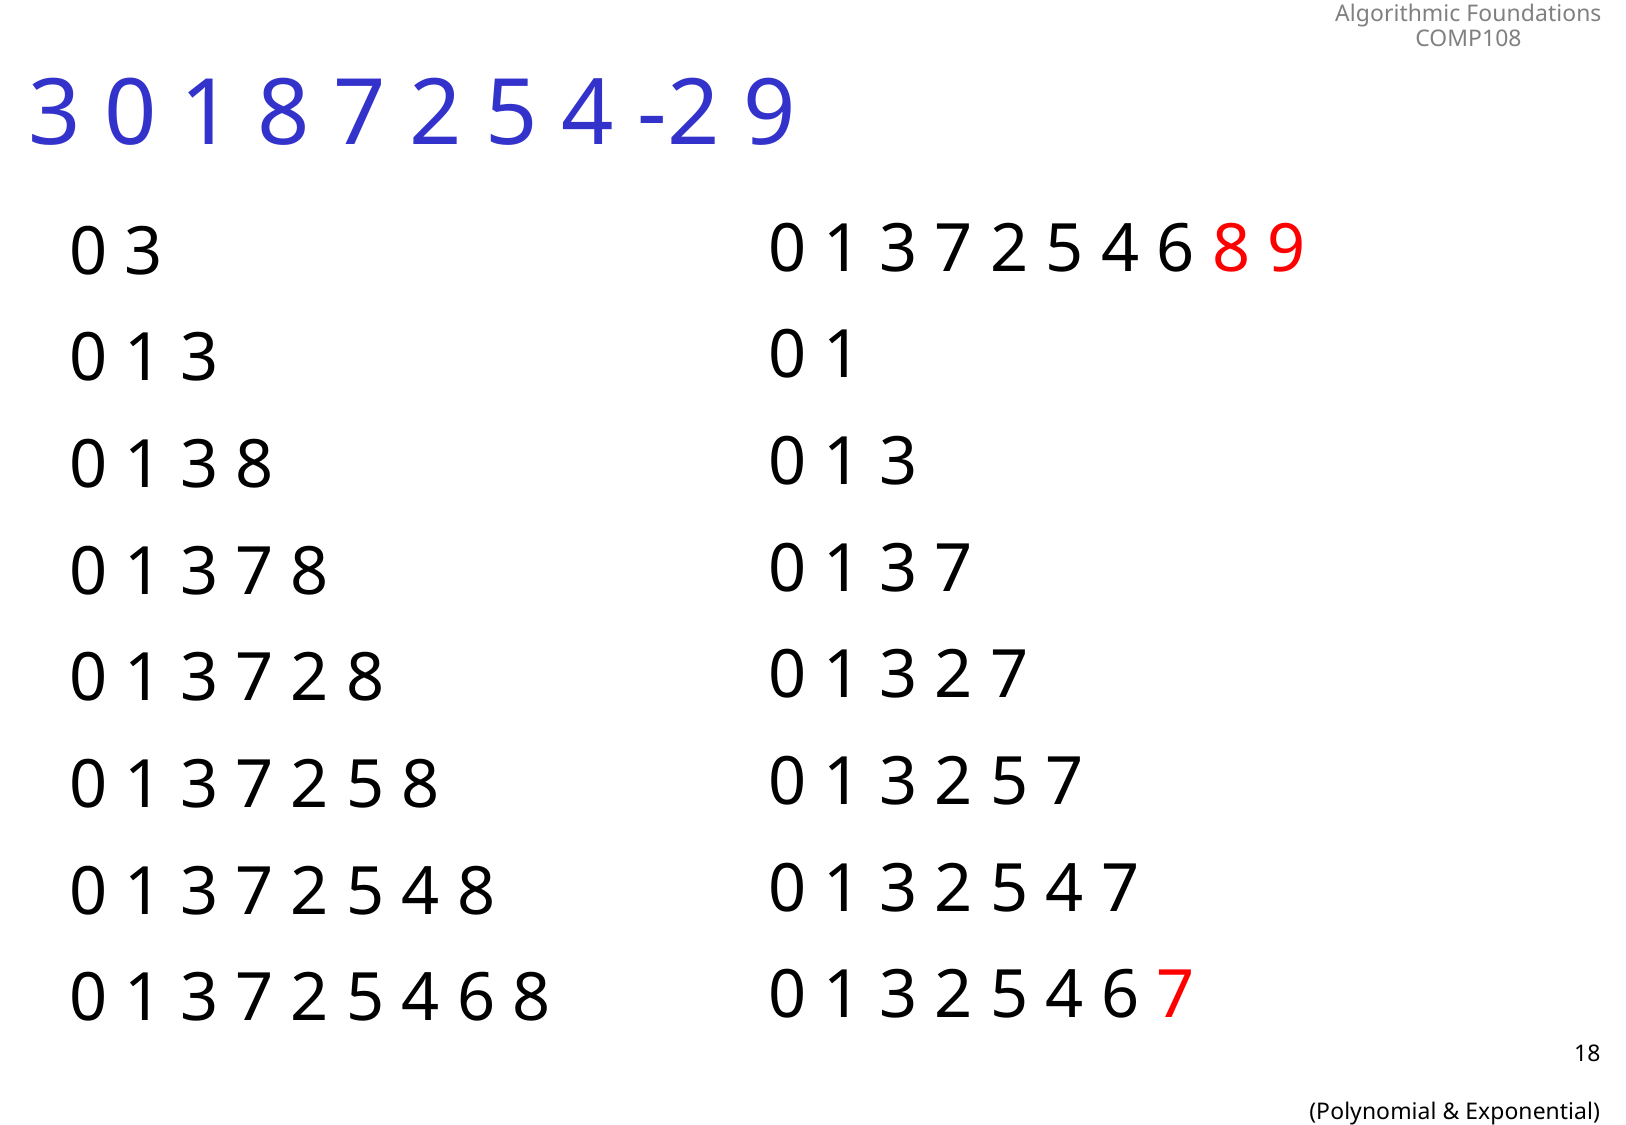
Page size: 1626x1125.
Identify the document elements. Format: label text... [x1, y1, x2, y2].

list 0 3 0 1 3 0 1 3 8 0 1 3 7 8 0 1 3 7 2 8 0 1 3 7 2 5 8 0 1 3 7 2 5 4 8 0 1 3 7 2 5 4 6 8 [54, 202, 730, 1100]
slide_number 18 (Polynomial & Exponential) [1276, 1030, 1616, 1107]
text_box 0 1 3 7 2 5 4 6 8 9 0 1 0 1 3 0 1 3 7 0 1 3 2 7 0 1 3 2 5 7 0 1 3 2 5 4 7 0 1 3 2 5 4 6 7 [753, 196, 1430, 1097]
title 3 0 1 8 7 2 5 4 -2 9 [13, 14, 1625, 202]
